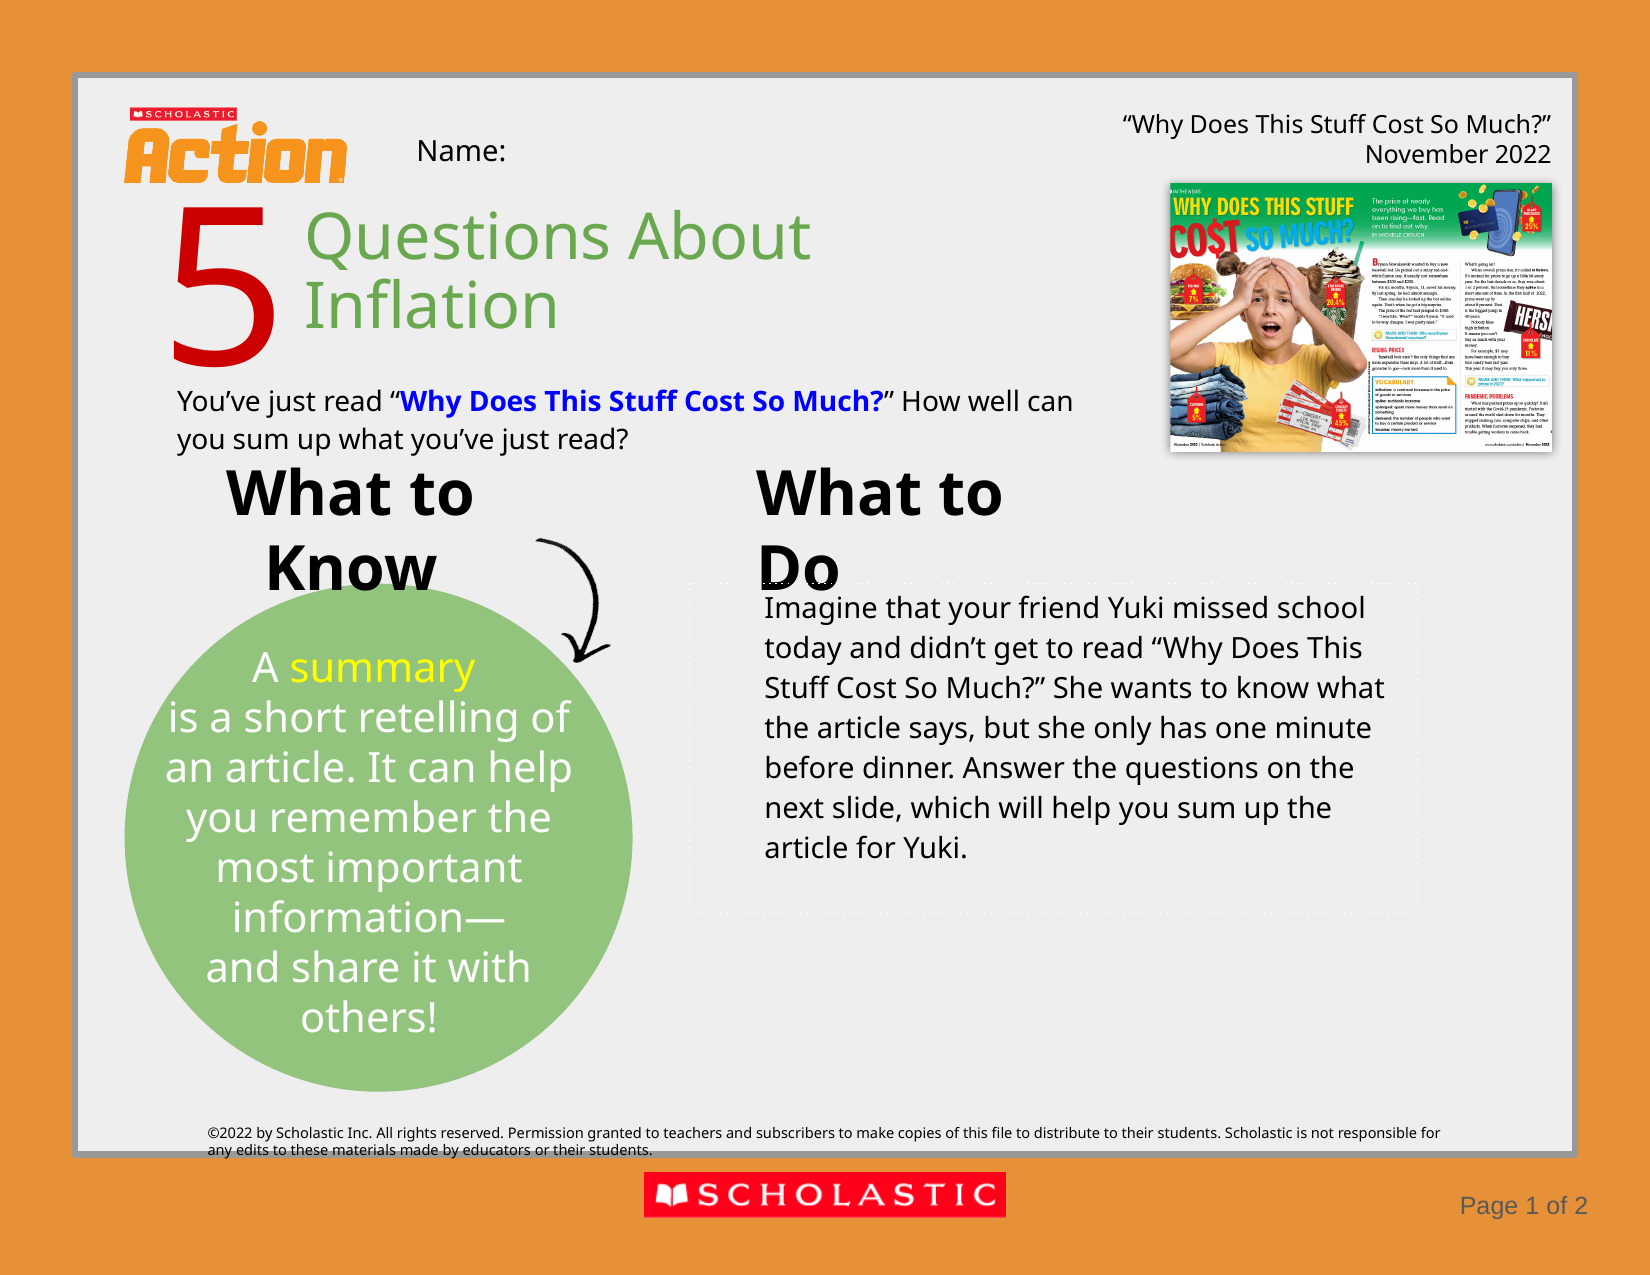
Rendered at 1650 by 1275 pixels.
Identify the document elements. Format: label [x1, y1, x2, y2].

picture [124, 107, 347, 183]
picture [1170, 183, 1552, 452]
picture [644, 1172, 1006, 1218]
text_box [411, 373, 951, 417]
picture [489, 496, 651, 699]
